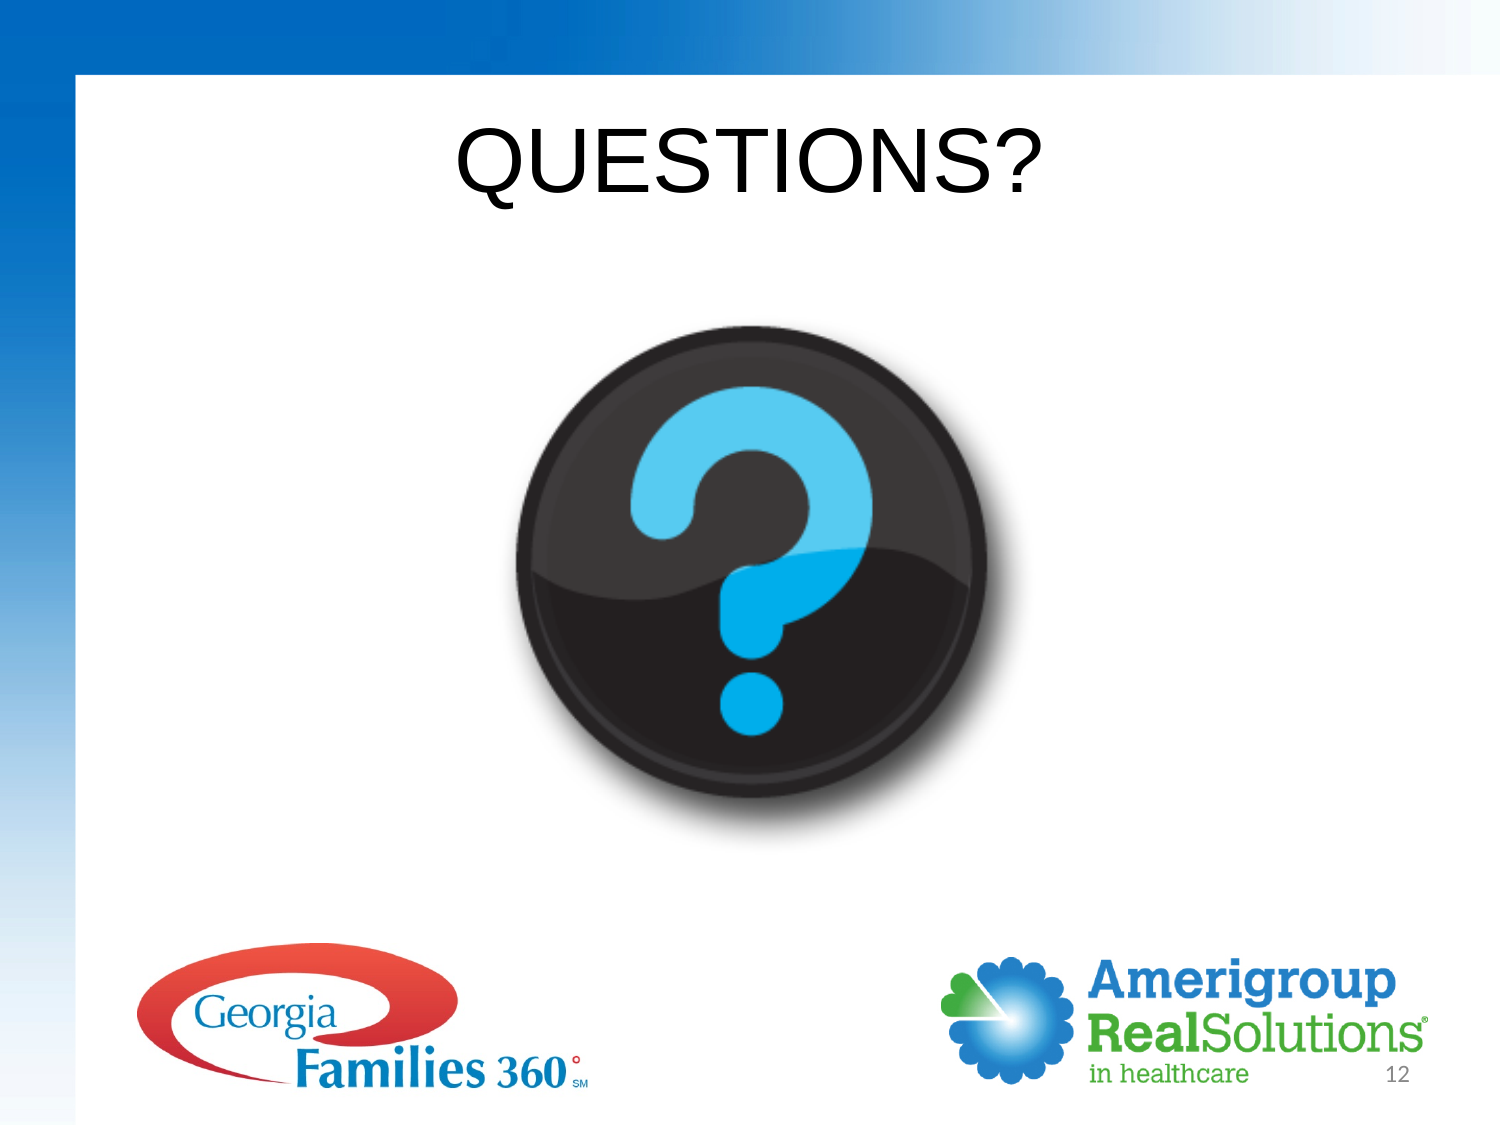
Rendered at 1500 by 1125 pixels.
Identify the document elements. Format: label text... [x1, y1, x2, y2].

slide_number 12 [1074, 1042, 1425, 1103]
picture [0, 0, 1500, 1125]
title QUESTIONS? [75, 62, 1425, 250]
